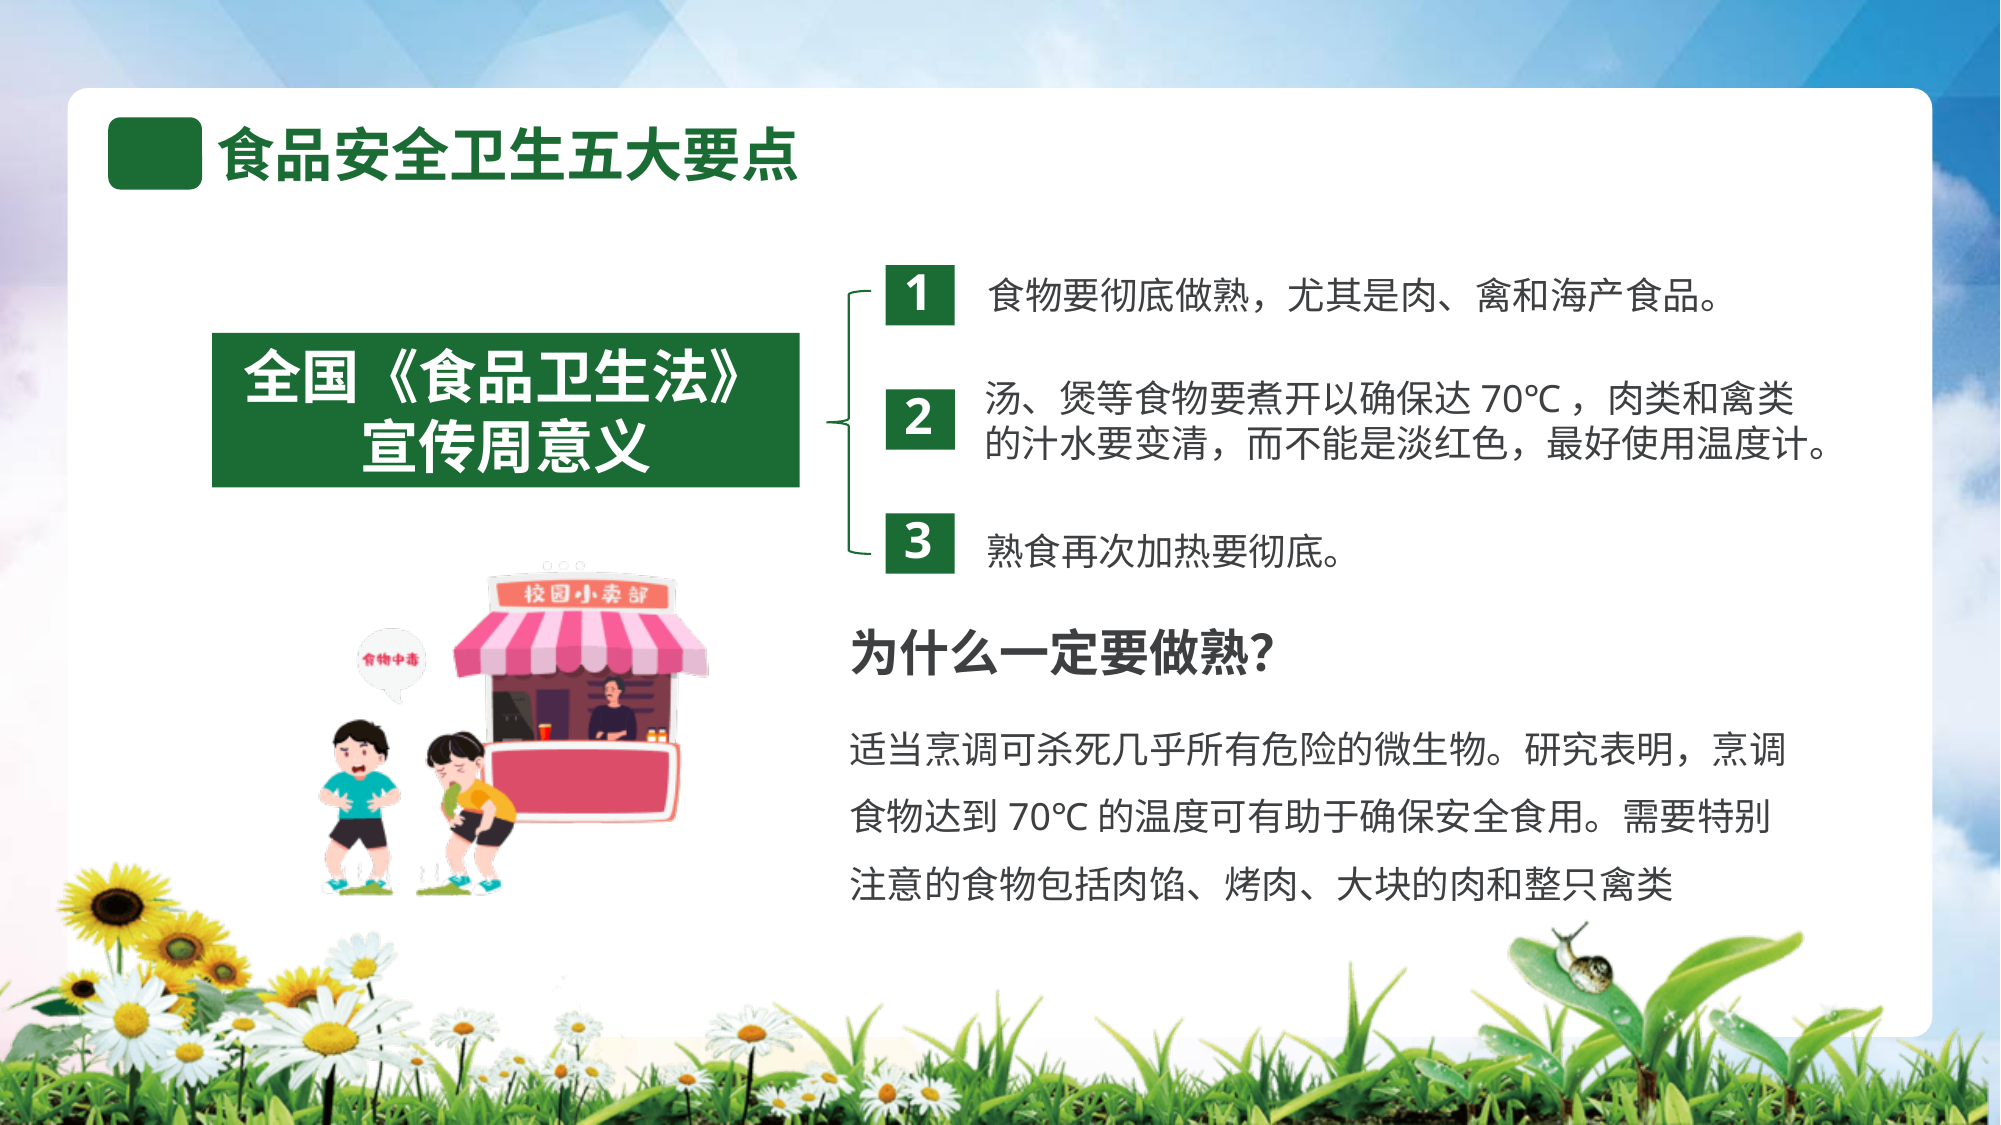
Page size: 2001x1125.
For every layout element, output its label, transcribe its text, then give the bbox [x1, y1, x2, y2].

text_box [826, 252, 1829, 582]
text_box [834, 614, 1821, 916]
text_box 全国《食品卫生法》宣传周意义 [212, 332, 800, 488]
picture [0, 0, 2000, 1125]
